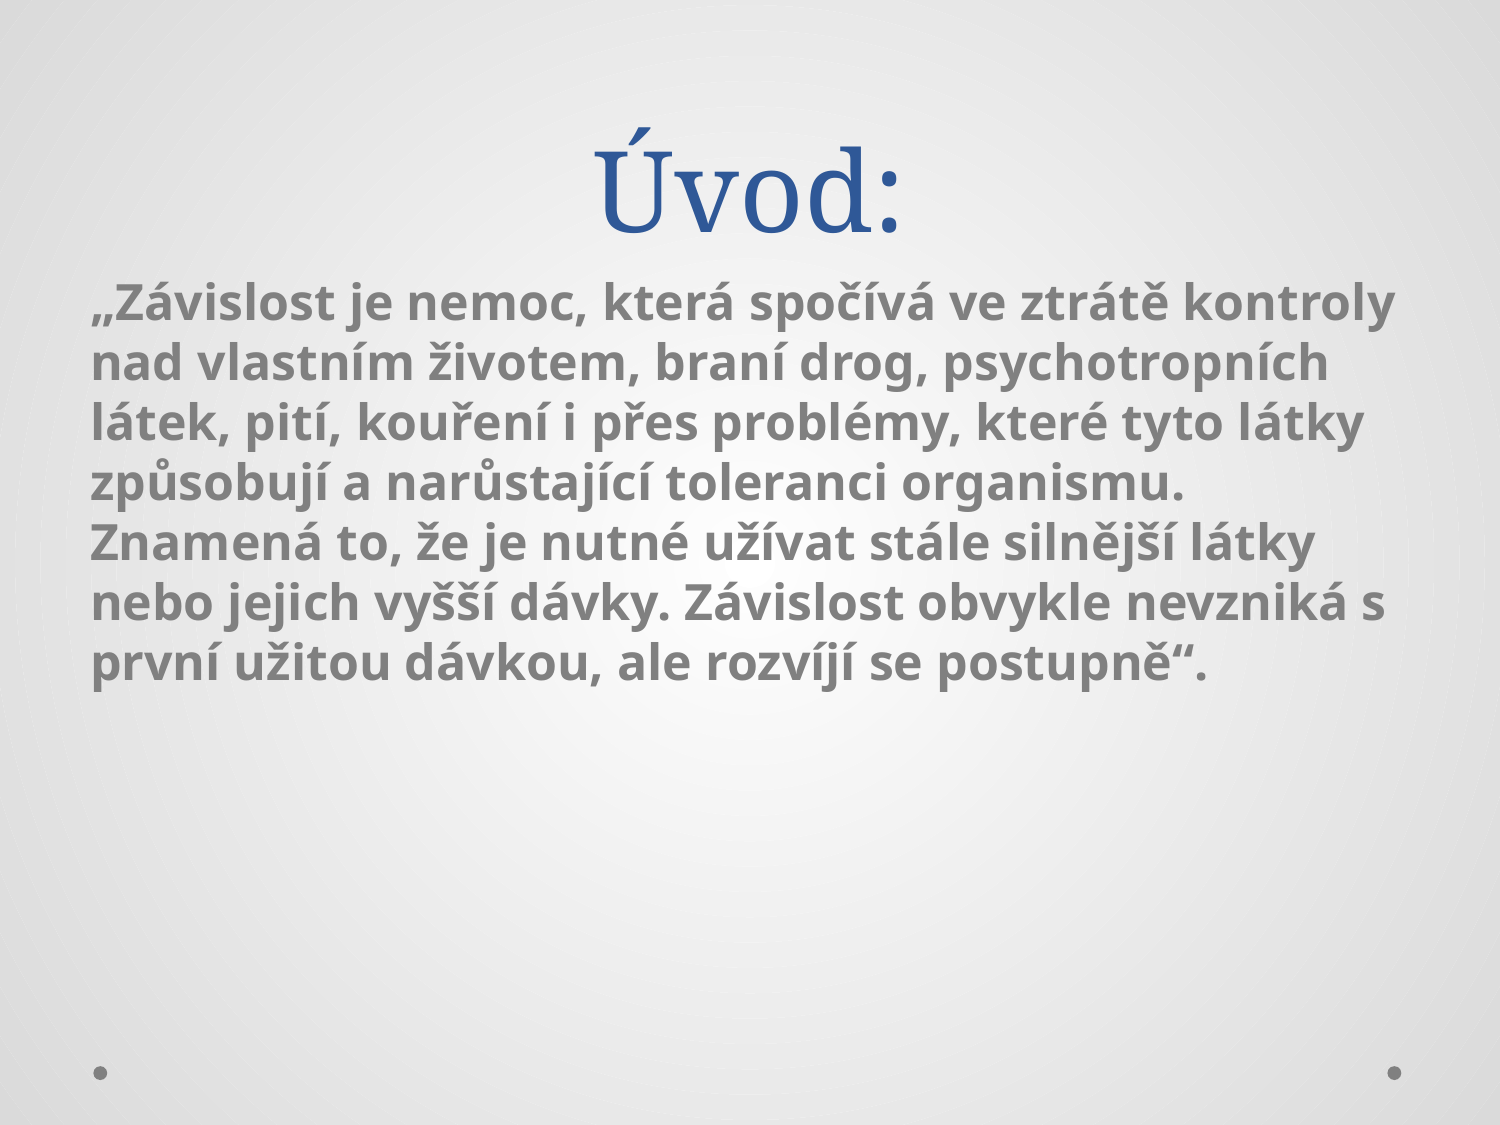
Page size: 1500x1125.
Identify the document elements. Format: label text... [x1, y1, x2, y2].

list „Závislost je nemoc, která spočívá ve ztrátě kontroly nad vlastním životem, braní drog, psychotropních látek, pití, kouření i přes problémy, které tyto látky způsobují a narůstající toleranci organismu. Znamená to, že je nutné užívat stále silnější látky nebo jejich vyšší dávky. Závislost obvykle nevzniká s první užitou dávkou, ale rozvíjí se postupně“. [75, 262, 1425, 1005]
title Úvod: [75, 0, 1425, 262]
